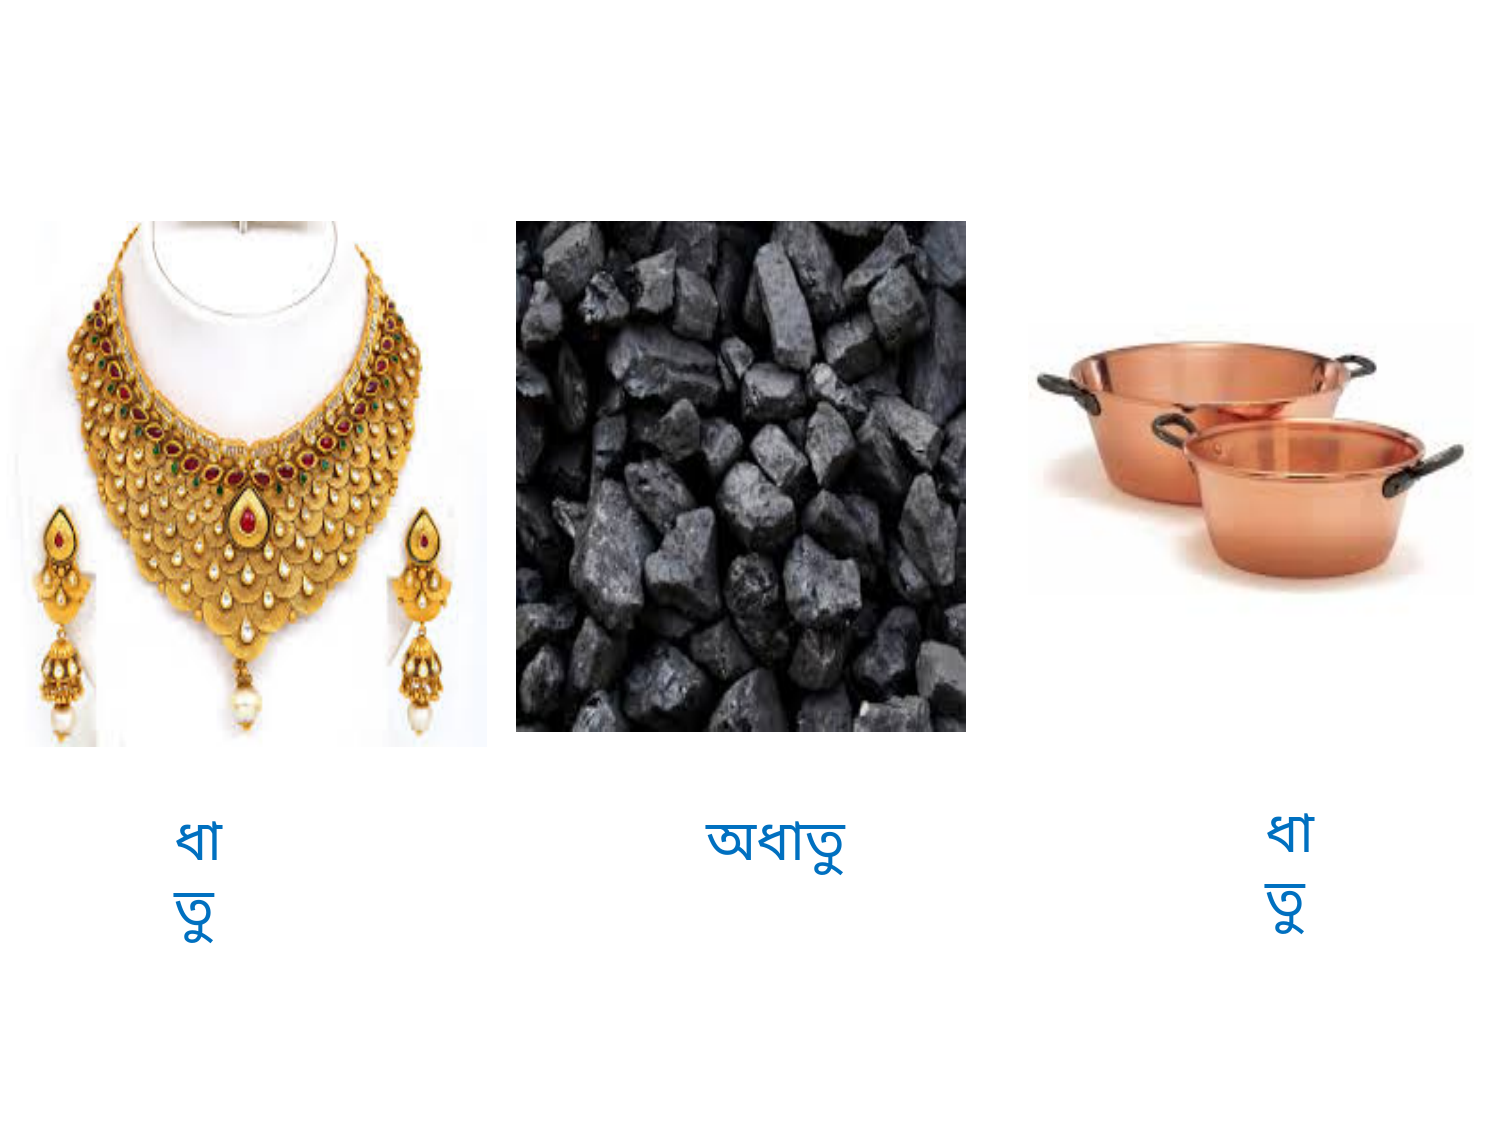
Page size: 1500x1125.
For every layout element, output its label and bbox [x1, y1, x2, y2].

text_box [5, 190, 1474, 747]
text_box [159, 788, 1355, 881]
